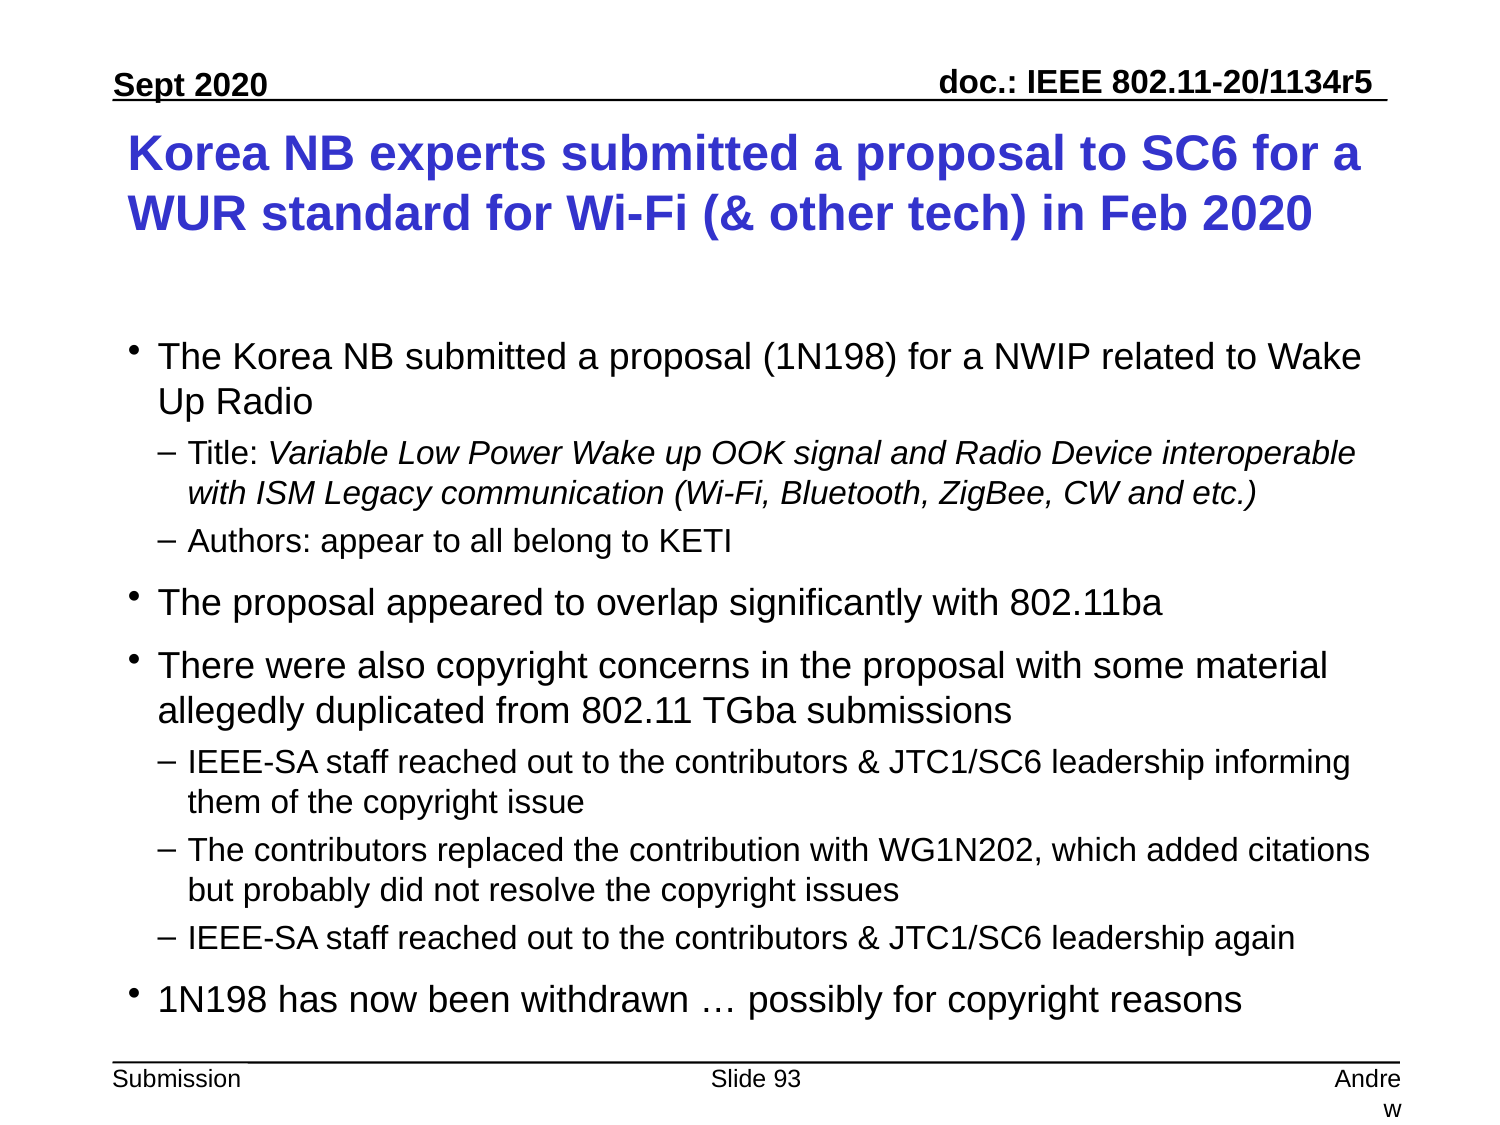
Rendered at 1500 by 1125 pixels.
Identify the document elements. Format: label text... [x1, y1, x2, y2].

slide_number Slide 93 [709, 1061, 803, 1093]
title Korea NB experts submitted a proposal to SC6 for a WUR standard for Wi-Fi (& other tech) in Feb 2020 [112, 112, 1388, 288]
footer Andrew Myles, Cisco [1320, 1061, 1402, 1093]
list The Korea NB submitted a proposal (1N198) for a NWIP related to Wake Up Radio Title: Variable Low Power Wake up OOK signal and Radio Device interoperable with ISM Legacy communication (Wi-Fi, Bluetooth, ZigBee, CW and etc.) Authors: appear to all belong to KETI The proposal appeared to overlap significantly with 802.11ba There were also copyright concerns in the proposal with some material allegedly duplicated from 802.11 TGba submissions IEEE-SA staff reached out to the contributors & JTC1/SC6 leadership informing them of the copyright issue The contributors replaced the contribution with WG1N202, which added citations but probably did not resolve the copyright issues IEEE-SA staff reached out to the contributors & JTC1/SC6 leadership again 1N198 has now been withdrawn … possibly for copyright reasons [112, 324, 1388, 1000]
